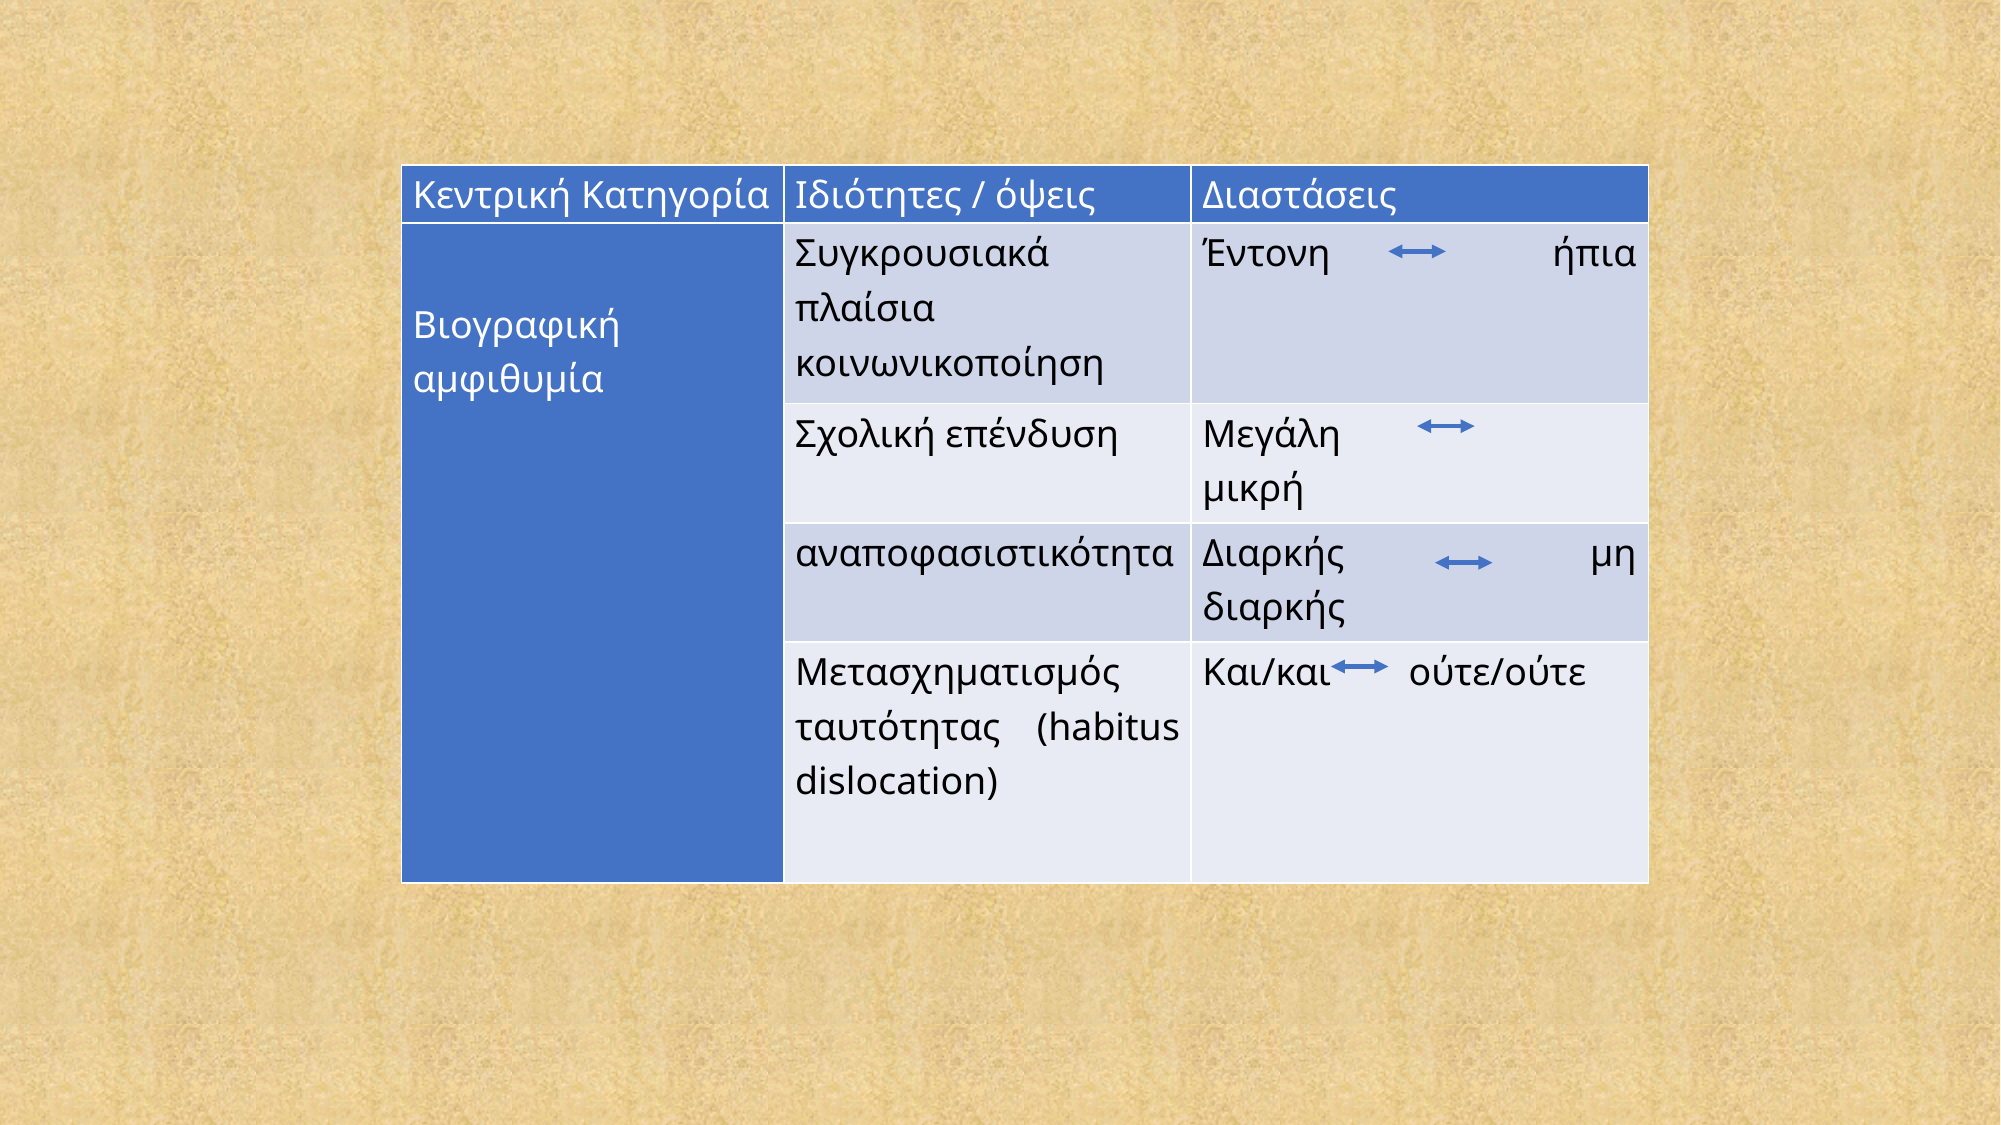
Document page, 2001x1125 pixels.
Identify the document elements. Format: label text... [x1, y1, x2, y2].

table_cell Μεγάλη μικρή [1192, 404, 1648, 522]
table_header Κεντρική Κατηγορία [402, 166, 783, 222]
table_header Διαστάσεις [1192, 166, 1648, 222]
table_cell Βιογραφική αμφιθυμία [402, 224, 783, 882]
table_cell Και/και ούτε/ούτε [1192, 643, 1648, 882]
table_header Ιδιότητες / όψεις [785, 166, 1190, 222]
table_cell αναποφασιστικότητα [785, 524, 1190, 641]
picture [0, 0, 2001, 1125]
table_cell Έντονη ήπια [1192, 224, 1648, 403]
table_cell Σχολική επένδυση [785, 404, 1190, 522]
table_cell Διαρκής μη διαρκής [1192, 524, 1648, 641]
table_cell Συγκρουσιακά πλαίσια κοινωνικοποίηση [785, 224, 1190, 403]
table_cell Μετασχηματισμός ταυτότητας (habitus dislocation) [785, 643, 1190, 882]
